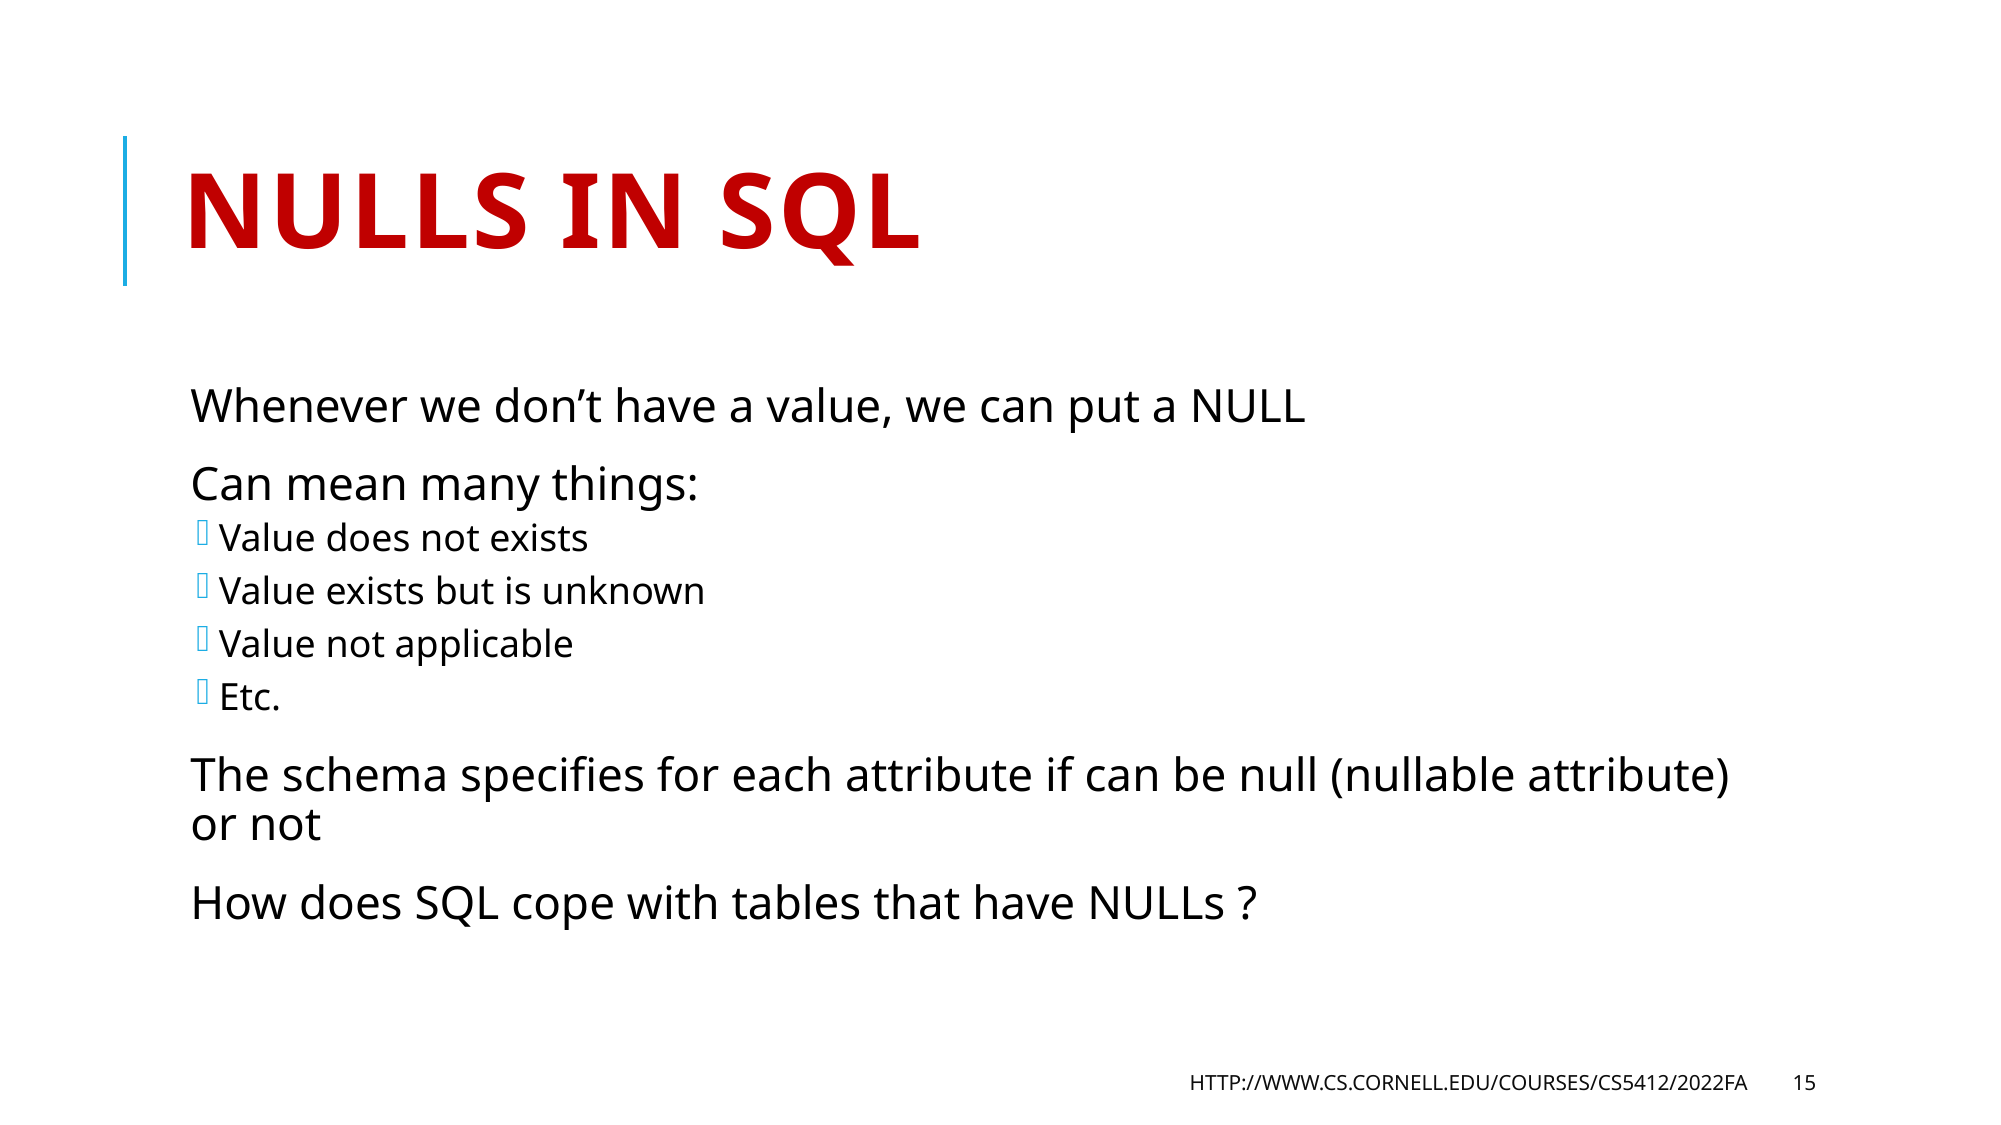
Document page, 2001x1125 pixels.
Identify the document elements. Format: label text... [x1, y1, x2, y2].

title NULLS in SQL [168, 96, 1938, 342]
list Whenever we don’t have a value, we can put a NULL Can mean many things: Value does not exists Value exists but is unknown Value not applicable Etc. The schema specifies for each attribute if can be null (nullable attribute) or not How does SQL cope with tables that have NULLs ? [168, 375, 1763, 1035]
slide_number 15 [1777, 1061, 1938, 1107]
footer http://www.cs.cornell.edu/courses/cs5412/2022fa [794, 1061, 1763, 1107]
